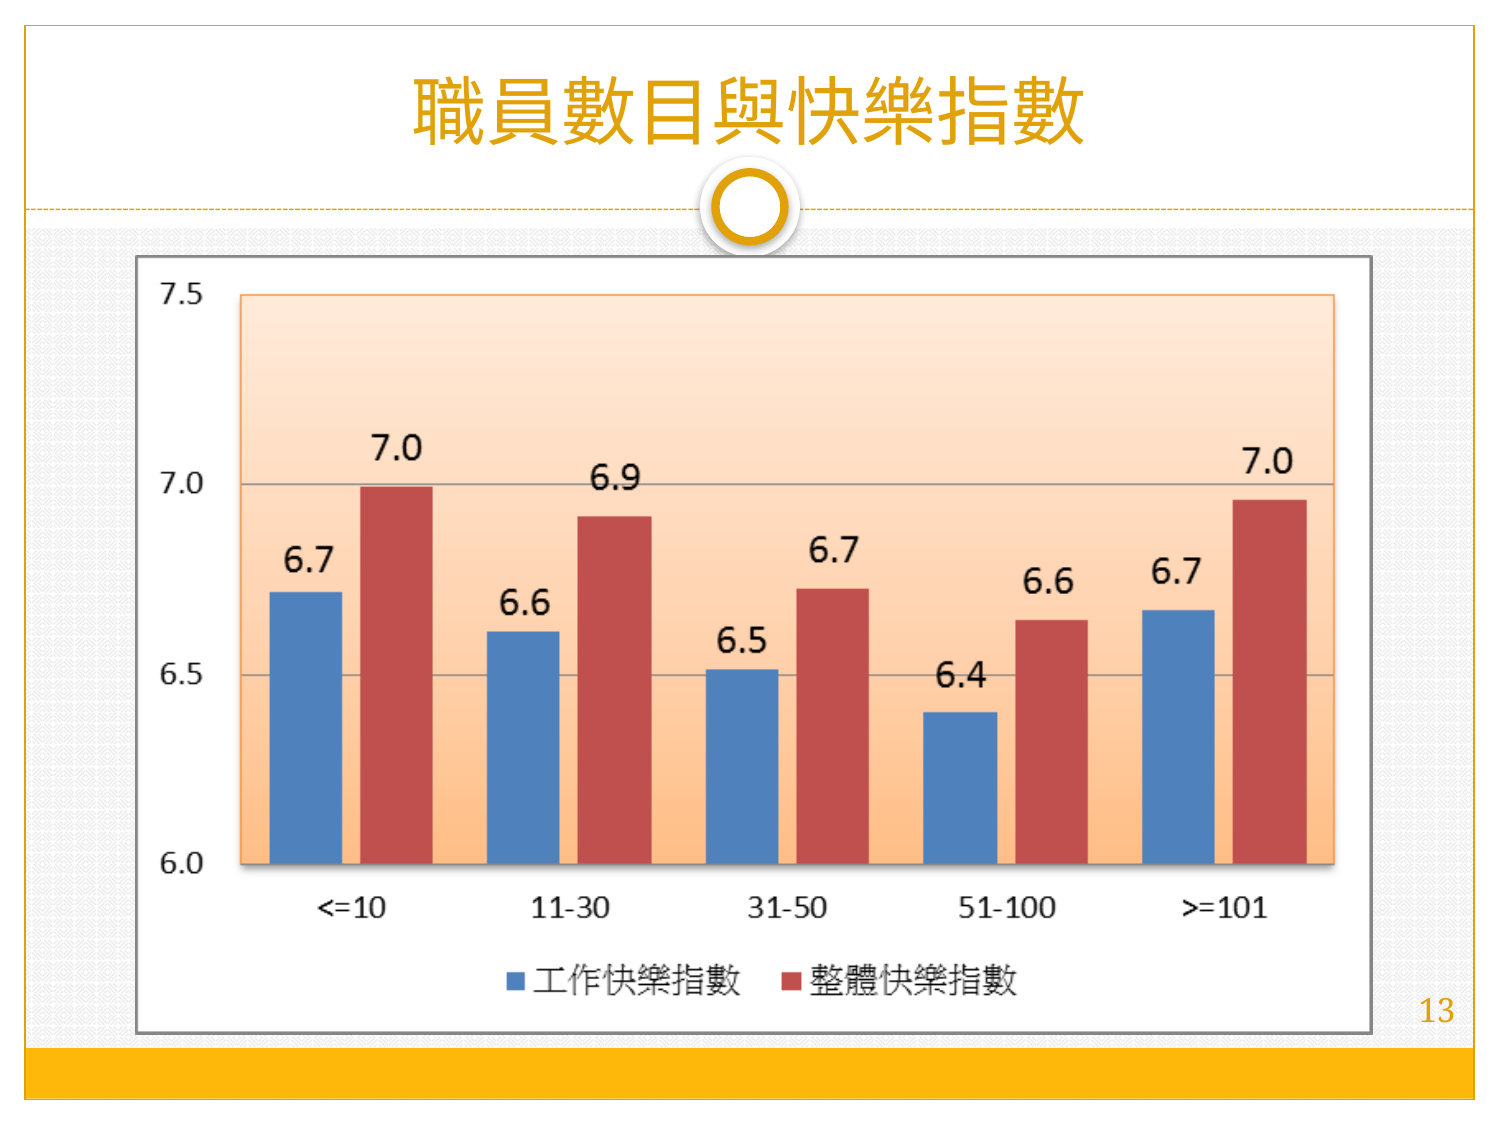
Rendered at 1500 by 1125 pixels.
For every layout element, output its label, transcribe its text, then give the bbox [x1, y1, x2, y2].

slide_number 13 [1399, 975, 1475, 1049]
picture [135, 255, 1374, 1036]
title 職員數目與快樂指數 [49, 37, 1450, 162]
